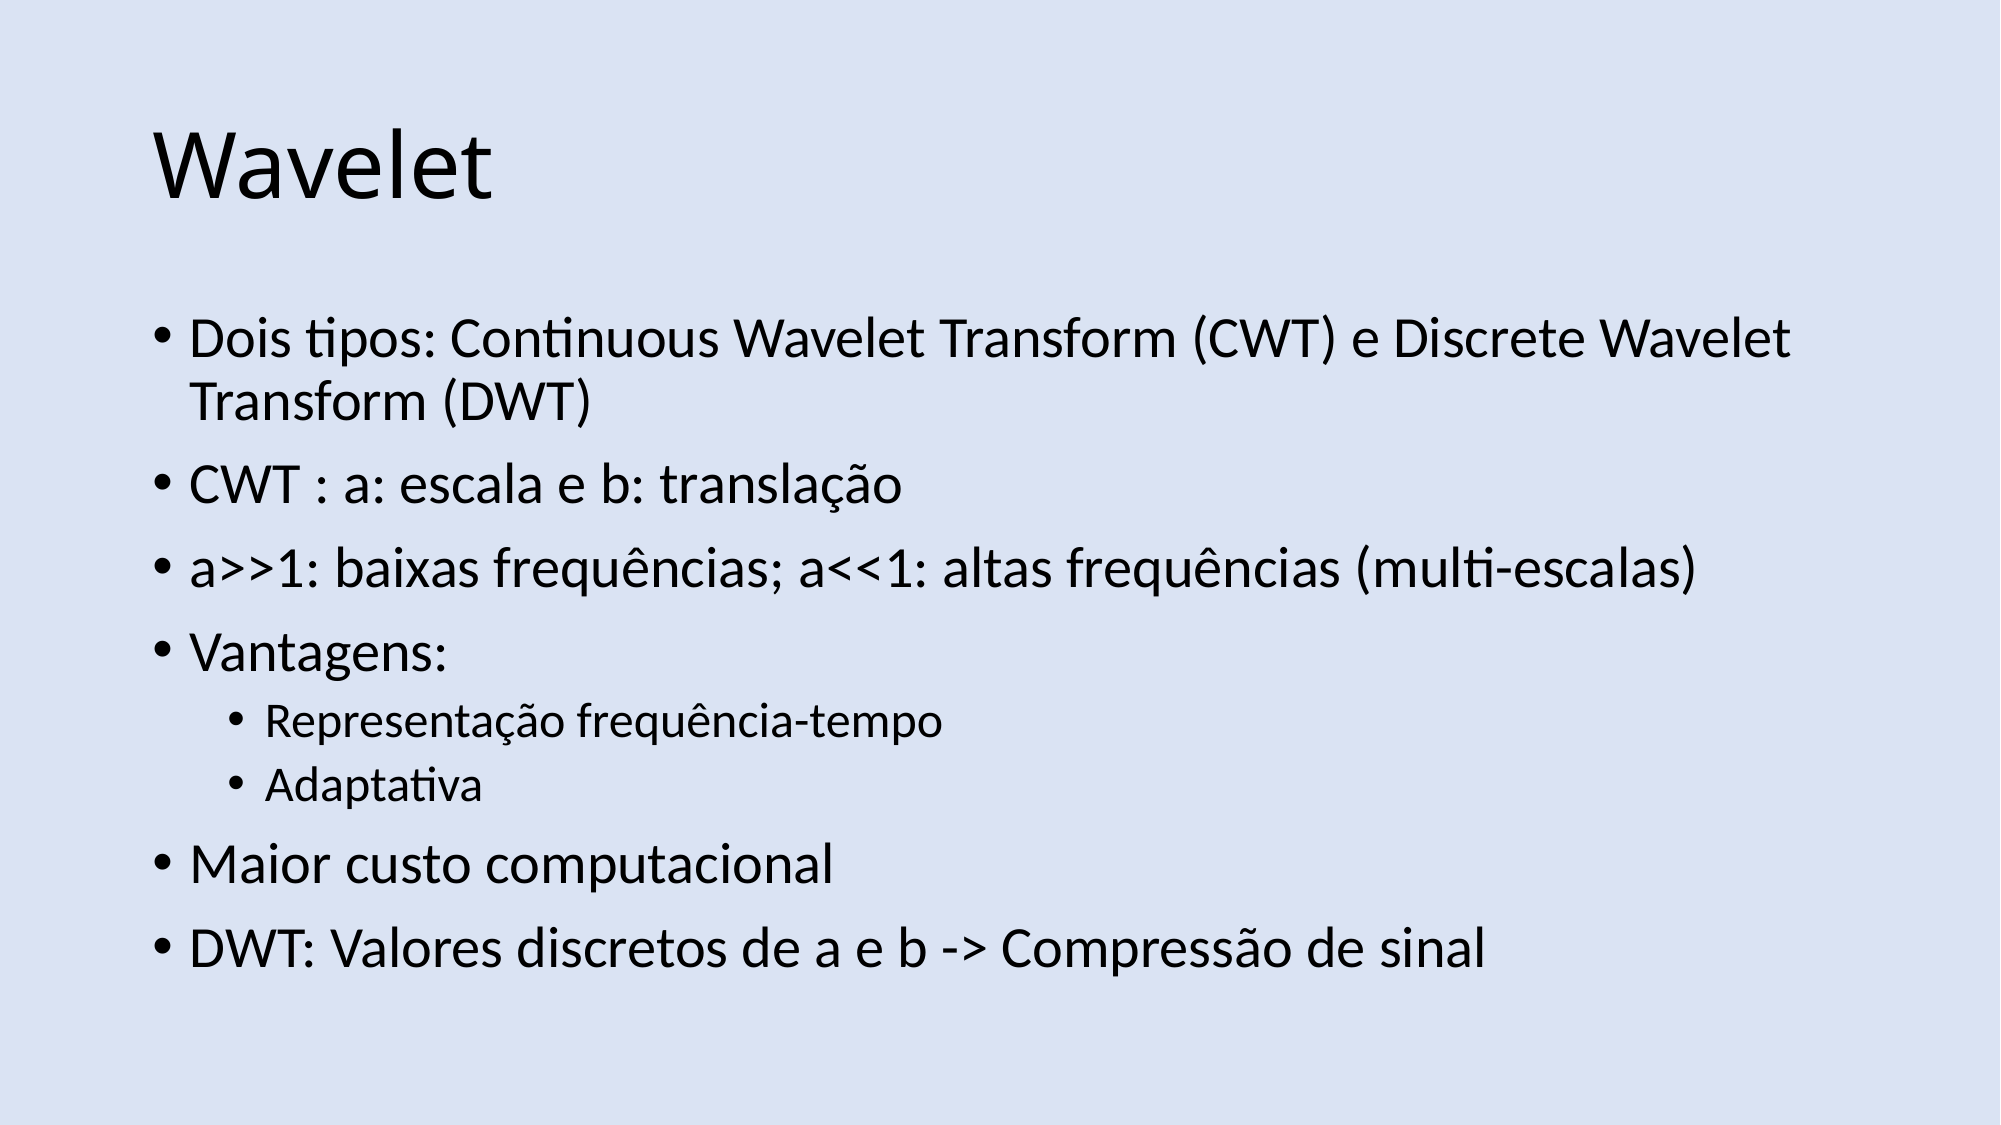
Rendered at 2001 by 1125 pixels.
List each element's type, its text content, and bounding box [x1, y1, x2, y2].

title Wavelet [137, 59, 1863, 278]
